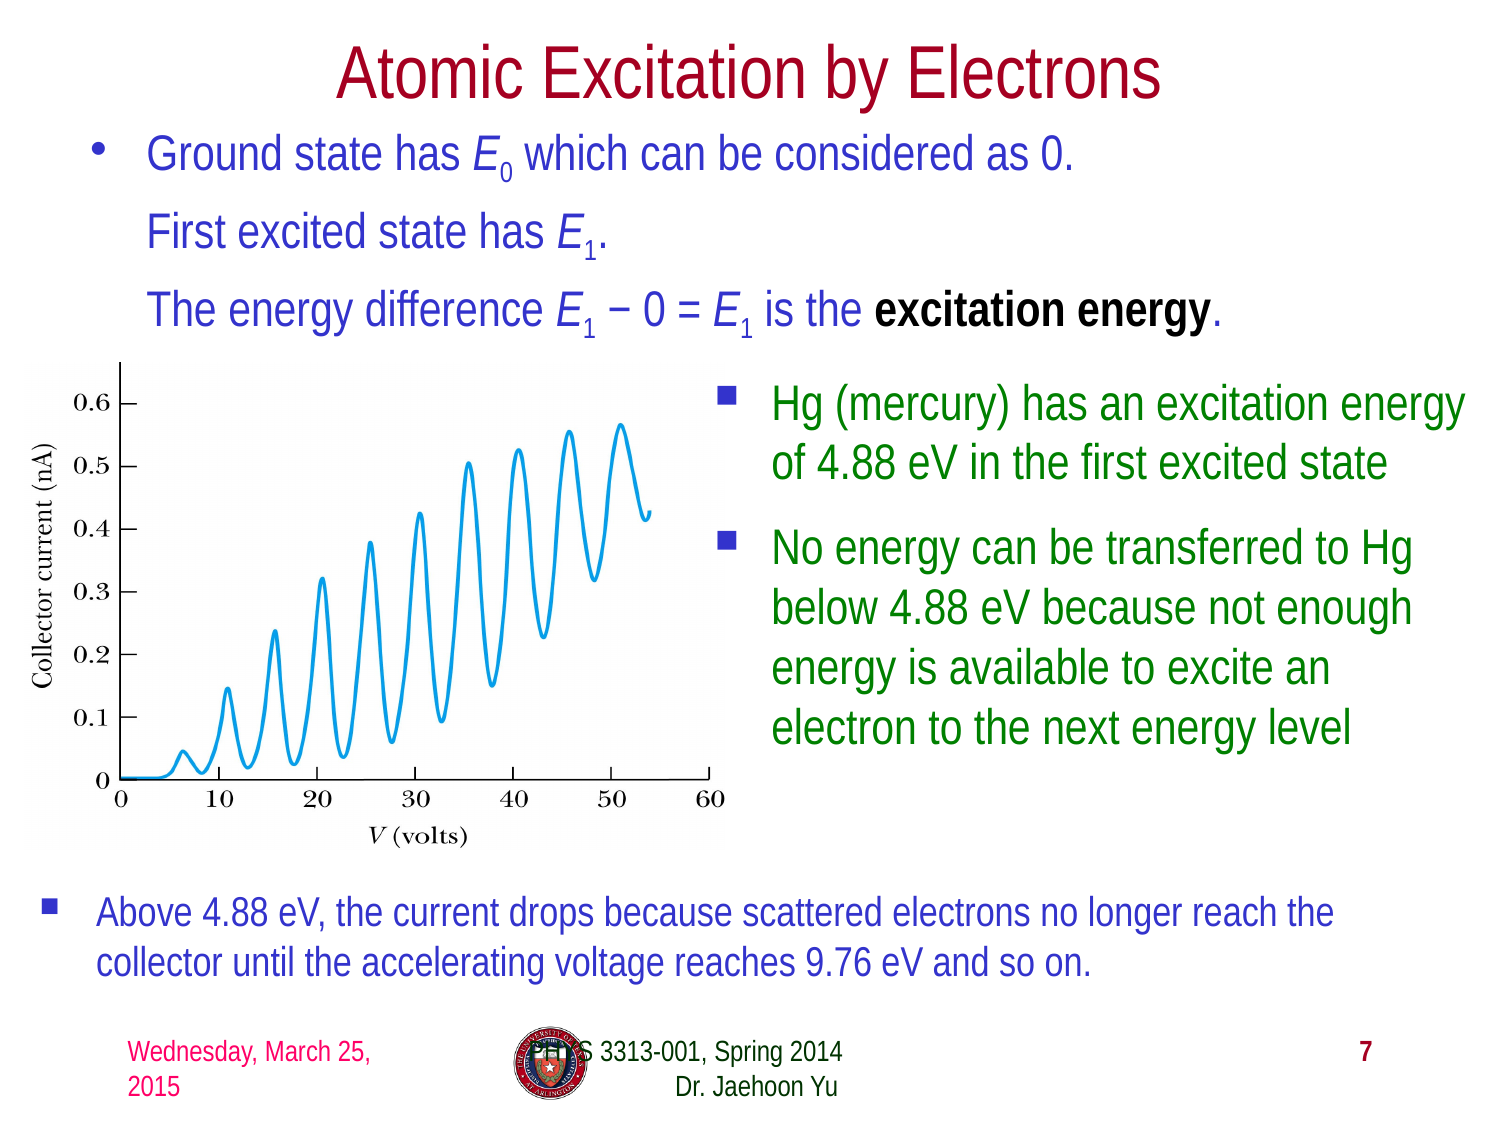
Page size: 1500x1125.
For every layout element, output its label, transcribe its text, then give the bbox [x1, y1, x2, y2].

footer PHYS 3313-001, Spring 2014 Dr. Jaehoon Yu [512, 1024, 988, 1101]
slide_number 7 [1074, 1024, 1388, 1101]
text_box Above 4.88 eV, the current drops because scattered electrons no longer reach the collector until the accelerating voltage reaches 9.76 eV and so on. [24, 877, 1463, 993]
picture [24, 362, 726, 851]
title Atomic Excitation by Electrons [112, 0, 1388, 112]
list Ground state has E0 which can be considered as 0. First excited state has E1. The energy difference E1 − 0 = E1 is the excitation energy. [74, 112, 1426, 263]
text_box Hg (mercury) has an excitation energy of 4.88 eV in the first excited state No energy can be transferred to Hg below 4.88 eV because not enough energy is available to excite an electron to the next energy level [726, 362, 1488, 850]
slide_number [112, 1024, 426, 1101]
